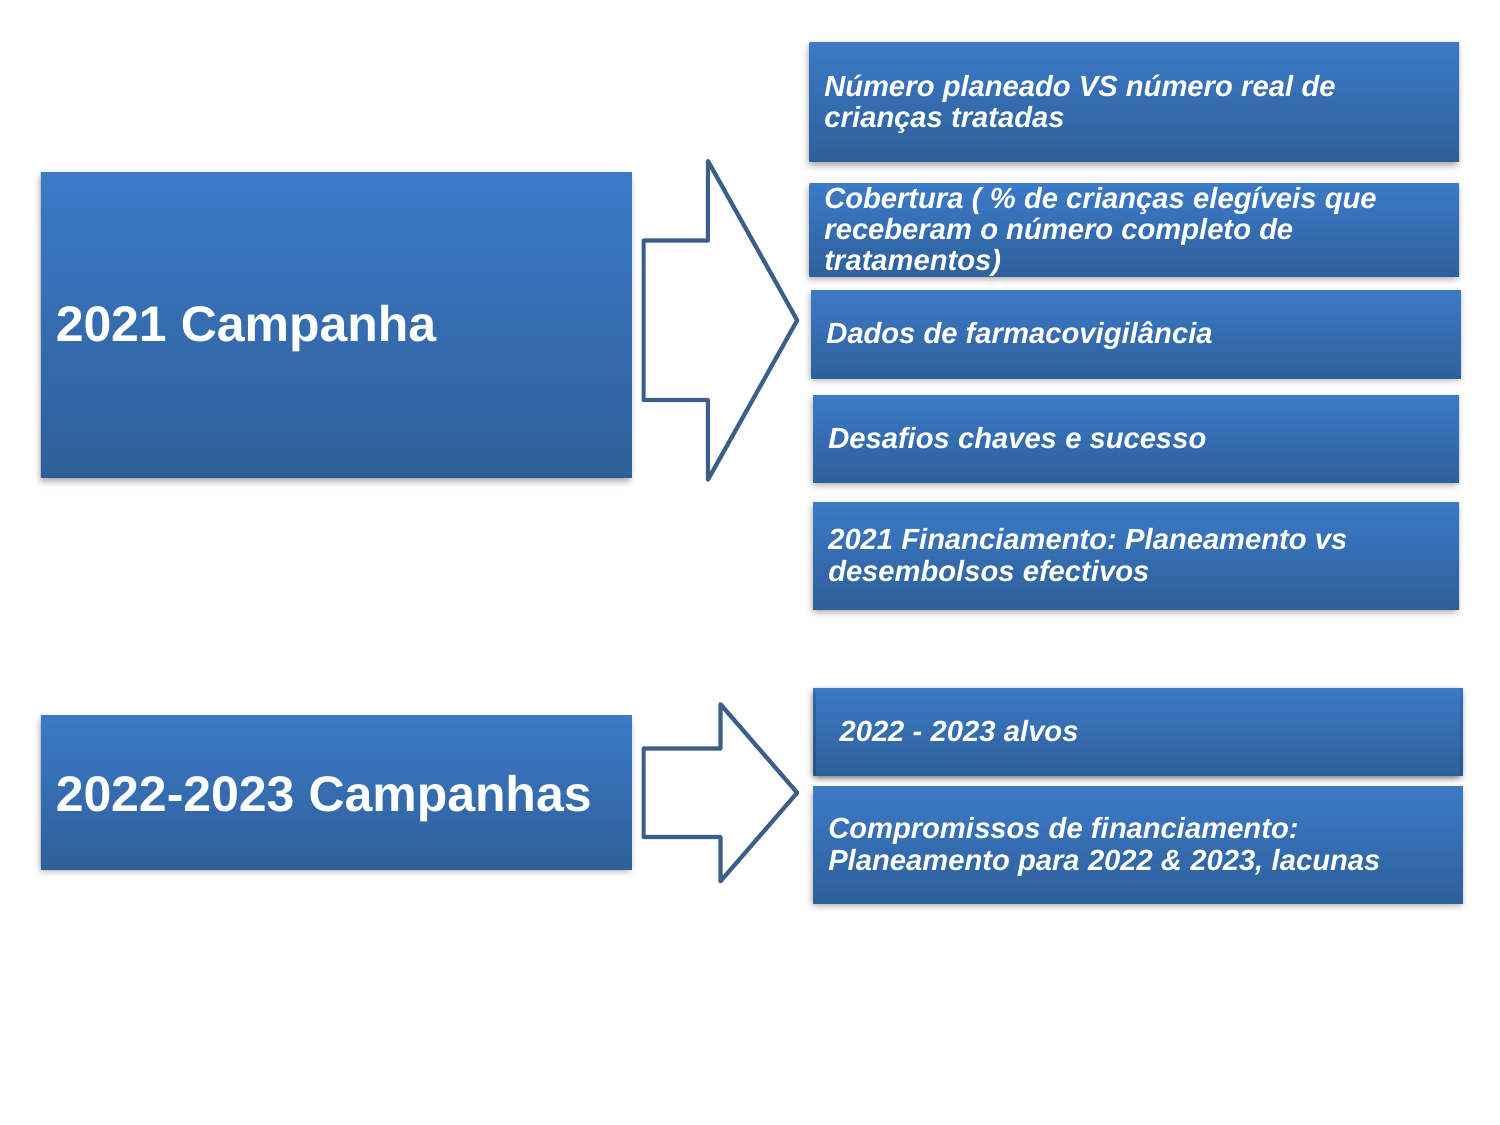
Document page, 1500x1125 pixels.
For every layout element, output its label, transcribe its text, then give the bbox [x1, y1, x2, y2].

text_box [641, 702, 799, 884]
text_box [812, 687, 1464, 776]
text_box 2021 Financiamento: Planeamento vs desembolsos efectivos [813, 502, 1460, 610]
text_box Compromissos de financiamento: Planeamento para 2022 & 2023, lacunas [813, 786, 1463, 904]
text_box [641, 158, 800, 482]
text_box Desafios chaves e sucesso [813, 395, 1460, 483]
text_box Dados de farmacovigilância [811, 290, 1461, 379]
text_box Cobertura ( % de crianças elegíveis que receberam o número completo de tratamentos) [809, 183, 1460, 277]
text_box Número planeado VS número real de crianças tratadas [809, 42, 1460, 162]
text_box 2022-2023 Campanhas [40, 715, 632, 870]
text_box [40, 172, 633, 479]
